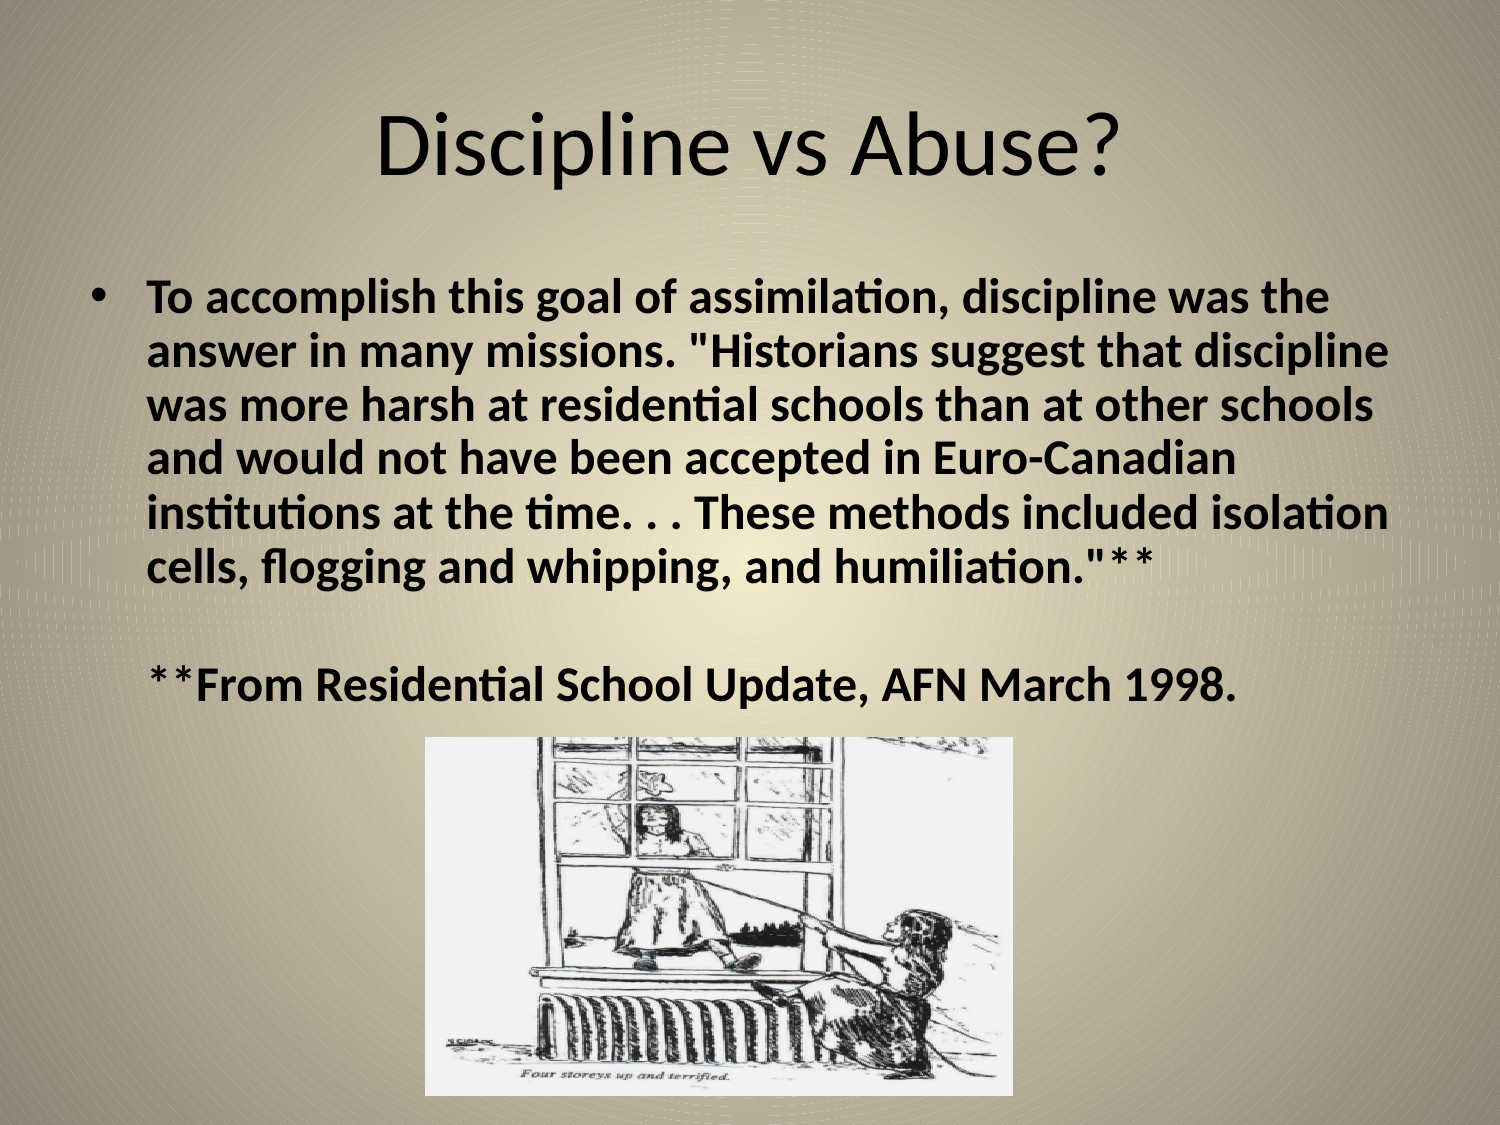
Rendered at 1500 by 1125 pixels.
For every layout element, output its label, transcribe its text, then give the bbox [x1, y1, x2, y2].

picture [424, 737, 1013, 1097]
list To accomplish this goal of assimilation, discipline was the answer in many missions. "Historians suggest that discipline was more harsh at residential schools than at other schools and would not have been accepted in Euro-Canadian institutions at the time. . . These methods included isolation cells, flogging and whipping, and humiliation."** **From Residential School Update, AFN March 1998. [75, 262, 1425, 1005]
title Discipline vs Abuse? [75, 45, 1425, 233]
